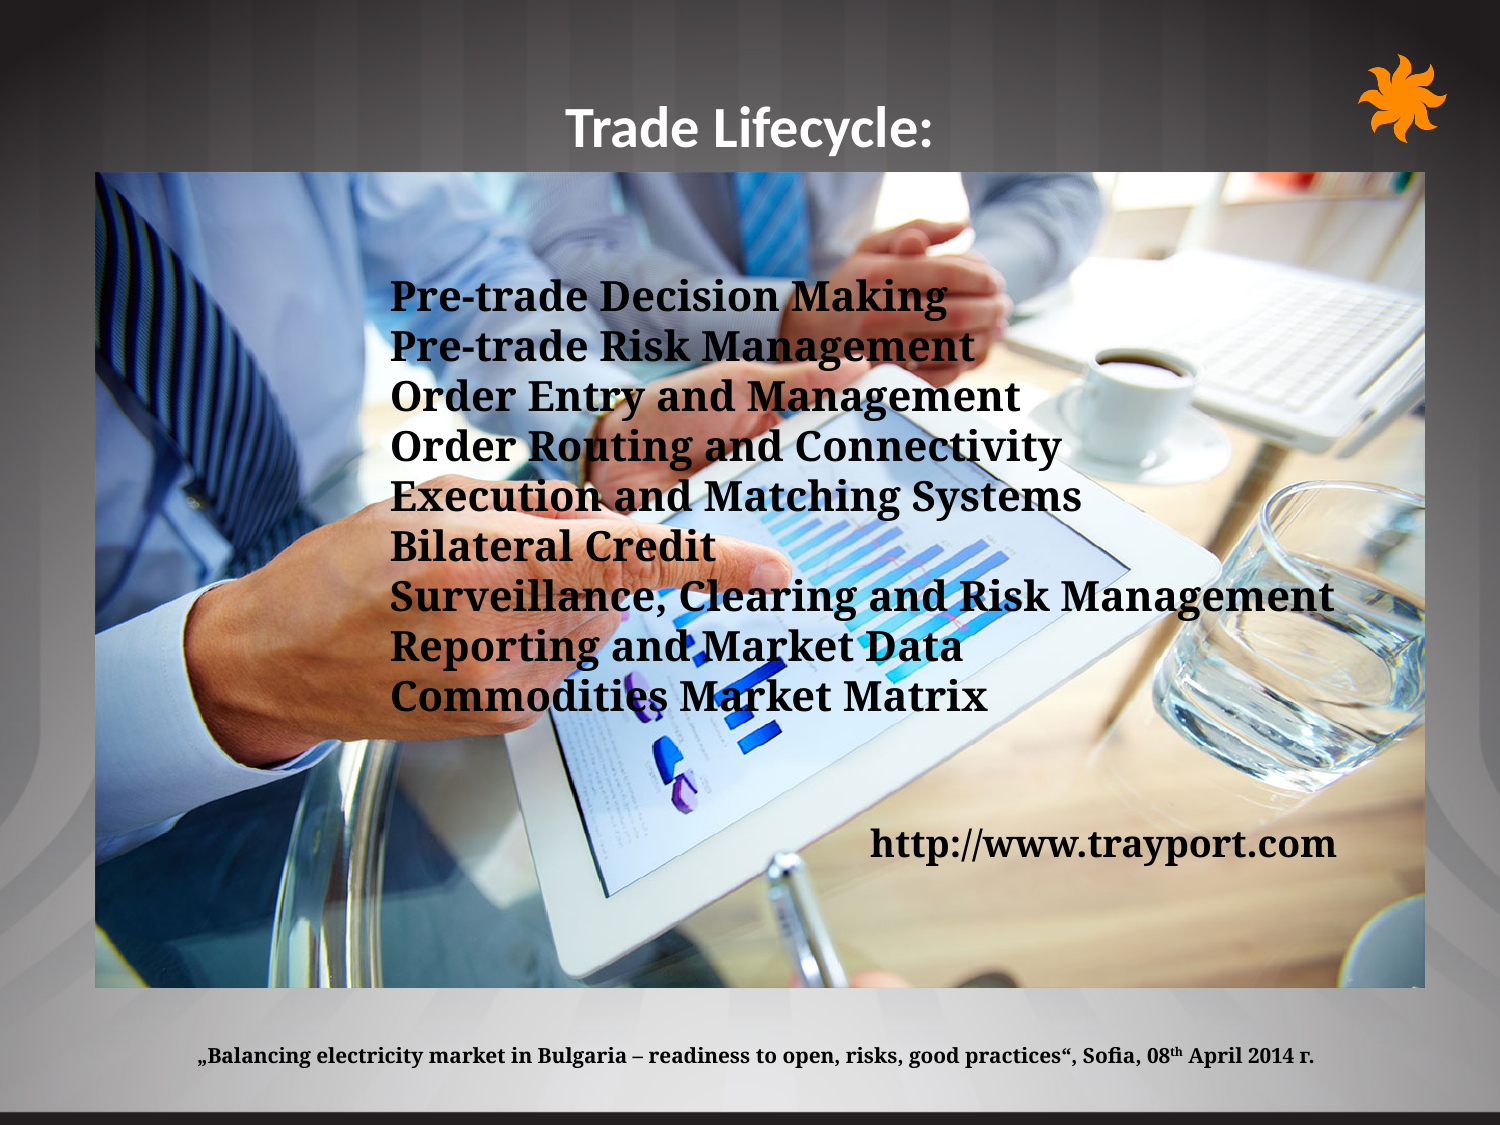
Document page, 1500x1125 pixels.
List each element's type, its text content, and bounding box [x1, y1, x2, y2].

picture [0, 0, 1500, 1125]
title Trade Lifecycle: [75, 82, 1425, 213]
